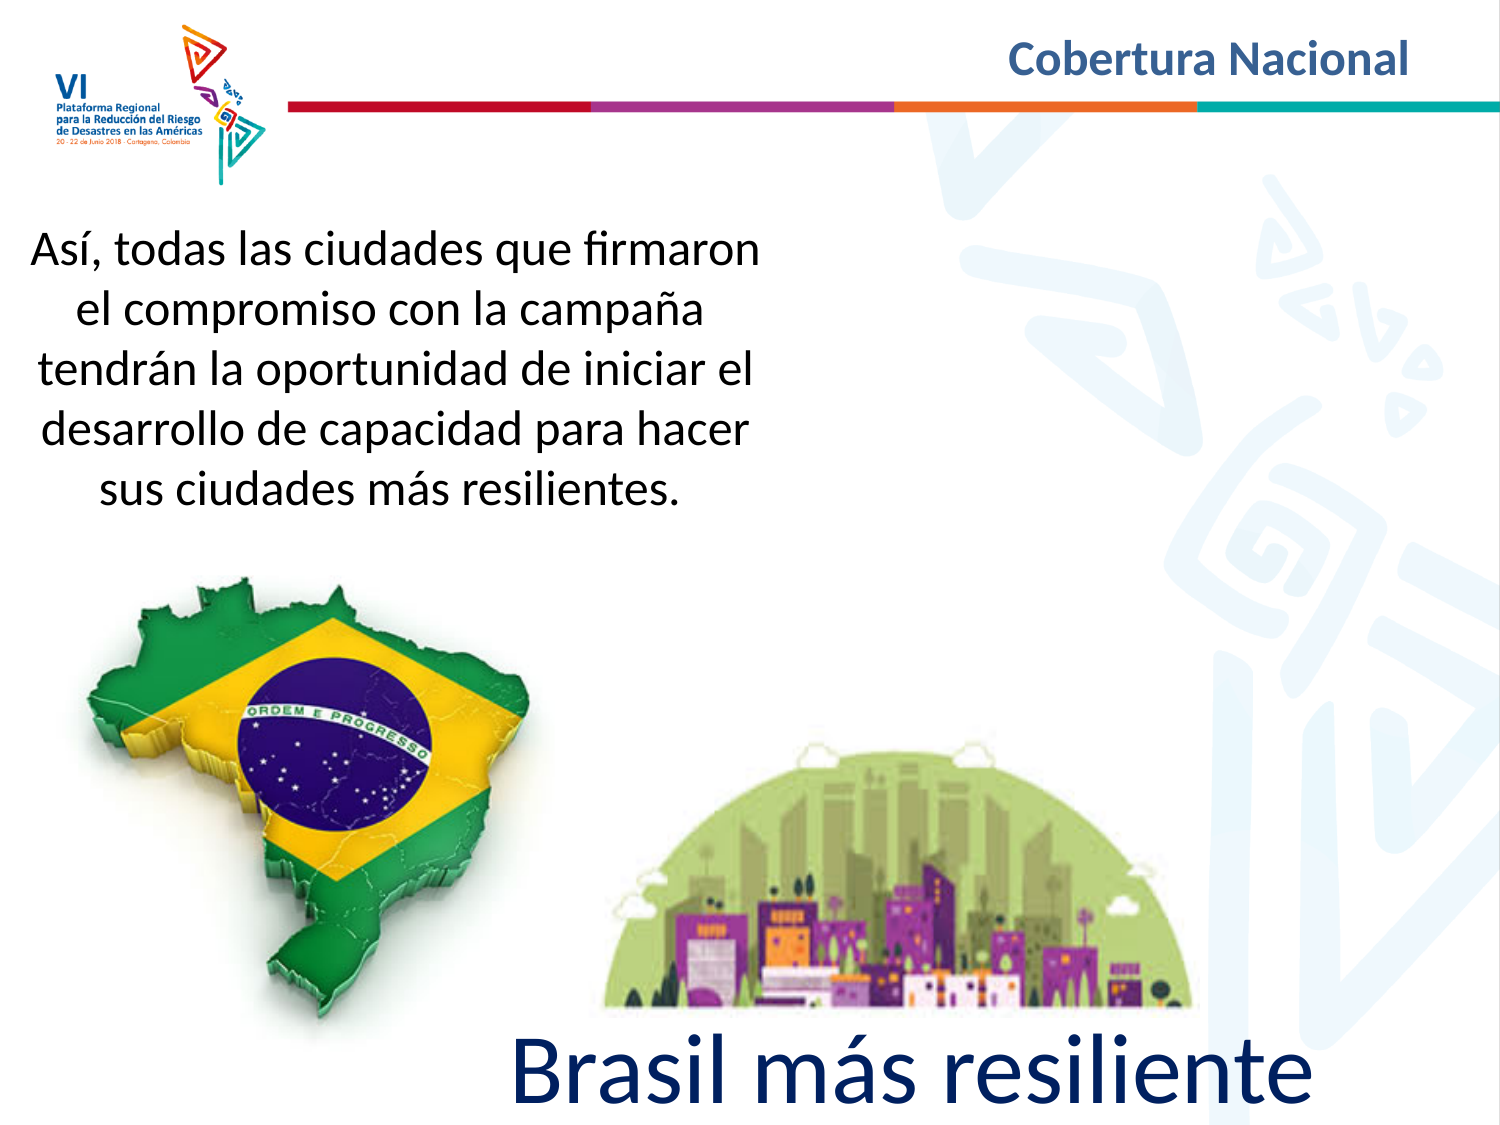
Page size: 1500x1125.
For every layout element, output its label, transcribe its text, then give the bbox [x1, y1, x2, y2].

text_box Así, todas las ciudades que firmaron el compromiso con la campaña tendrán la oportunidad de iniciar el desarrollo de capacidad para hacer sus ciudades más resilientes. [0, 208, 796, 523]
text_box Brasil más resiliente [494, 995, 1332, 1125]
title Cobertura Nacional [301, 33, 1425, 79]
picture [0, 0, 1500, 1125]
